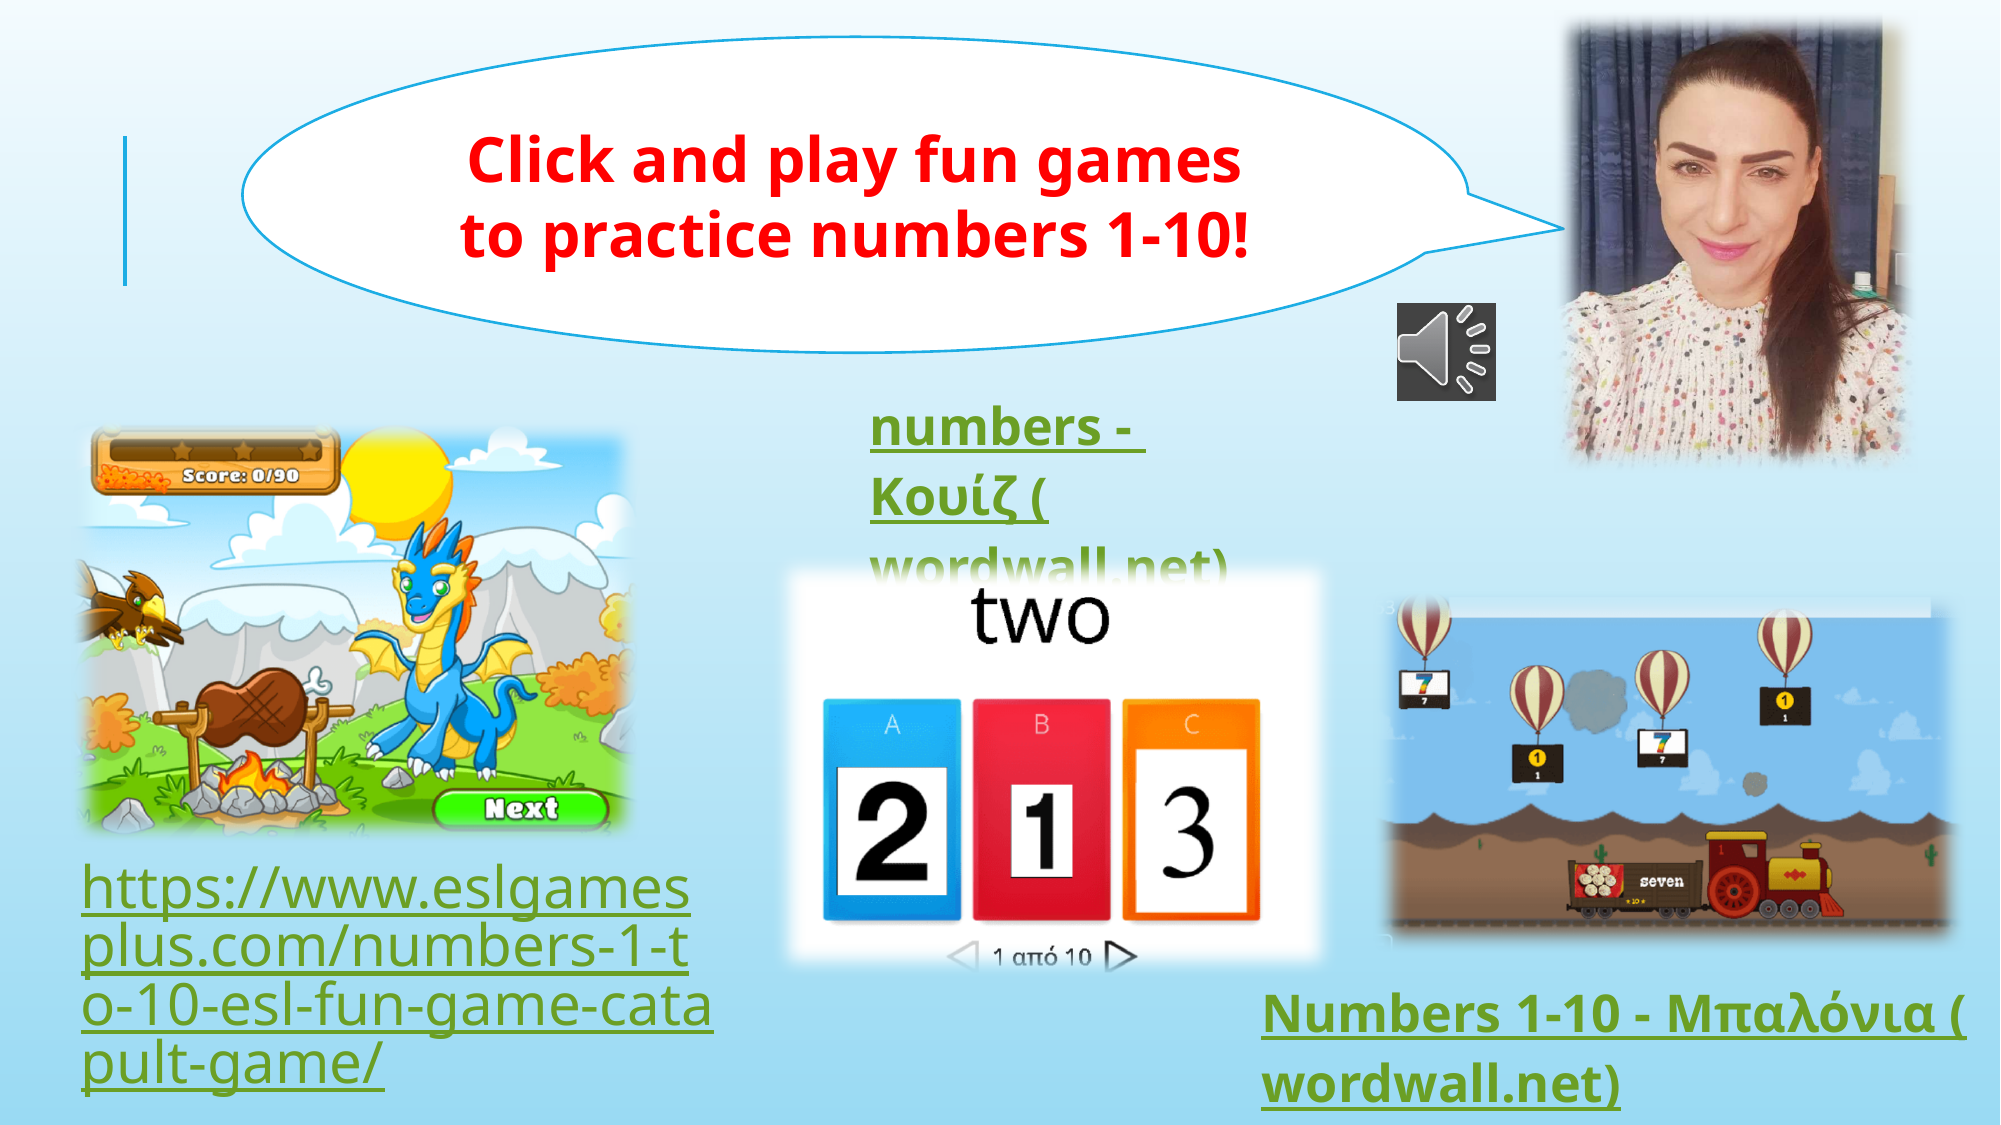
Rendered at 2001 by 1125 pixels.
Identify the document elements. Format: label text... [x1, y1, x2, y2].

picture [1553, 10, 1918, 473]
text_box Click and play fun games to practice numbers 1-10! [241, 35, 1547, 355]
picture [1373, 591, 1966, 953]
picture [1396, 301, 1497, 403]
text_box Numbers 1-10 - Μπαλόνια (wordwall.net) [1246, 972, 1987, 1125]
text_box numbers - Κουίζ (wordwall.net) [854, 385, 1339, 548]
picture [70, 420, 640, 843]
text_box https://www.eslgamesplus.com/numbers-1-to-10-esl-fun-game-catapult-game/ [65, 842, 736, 937]
picture [769, 551, 1339, 979]
